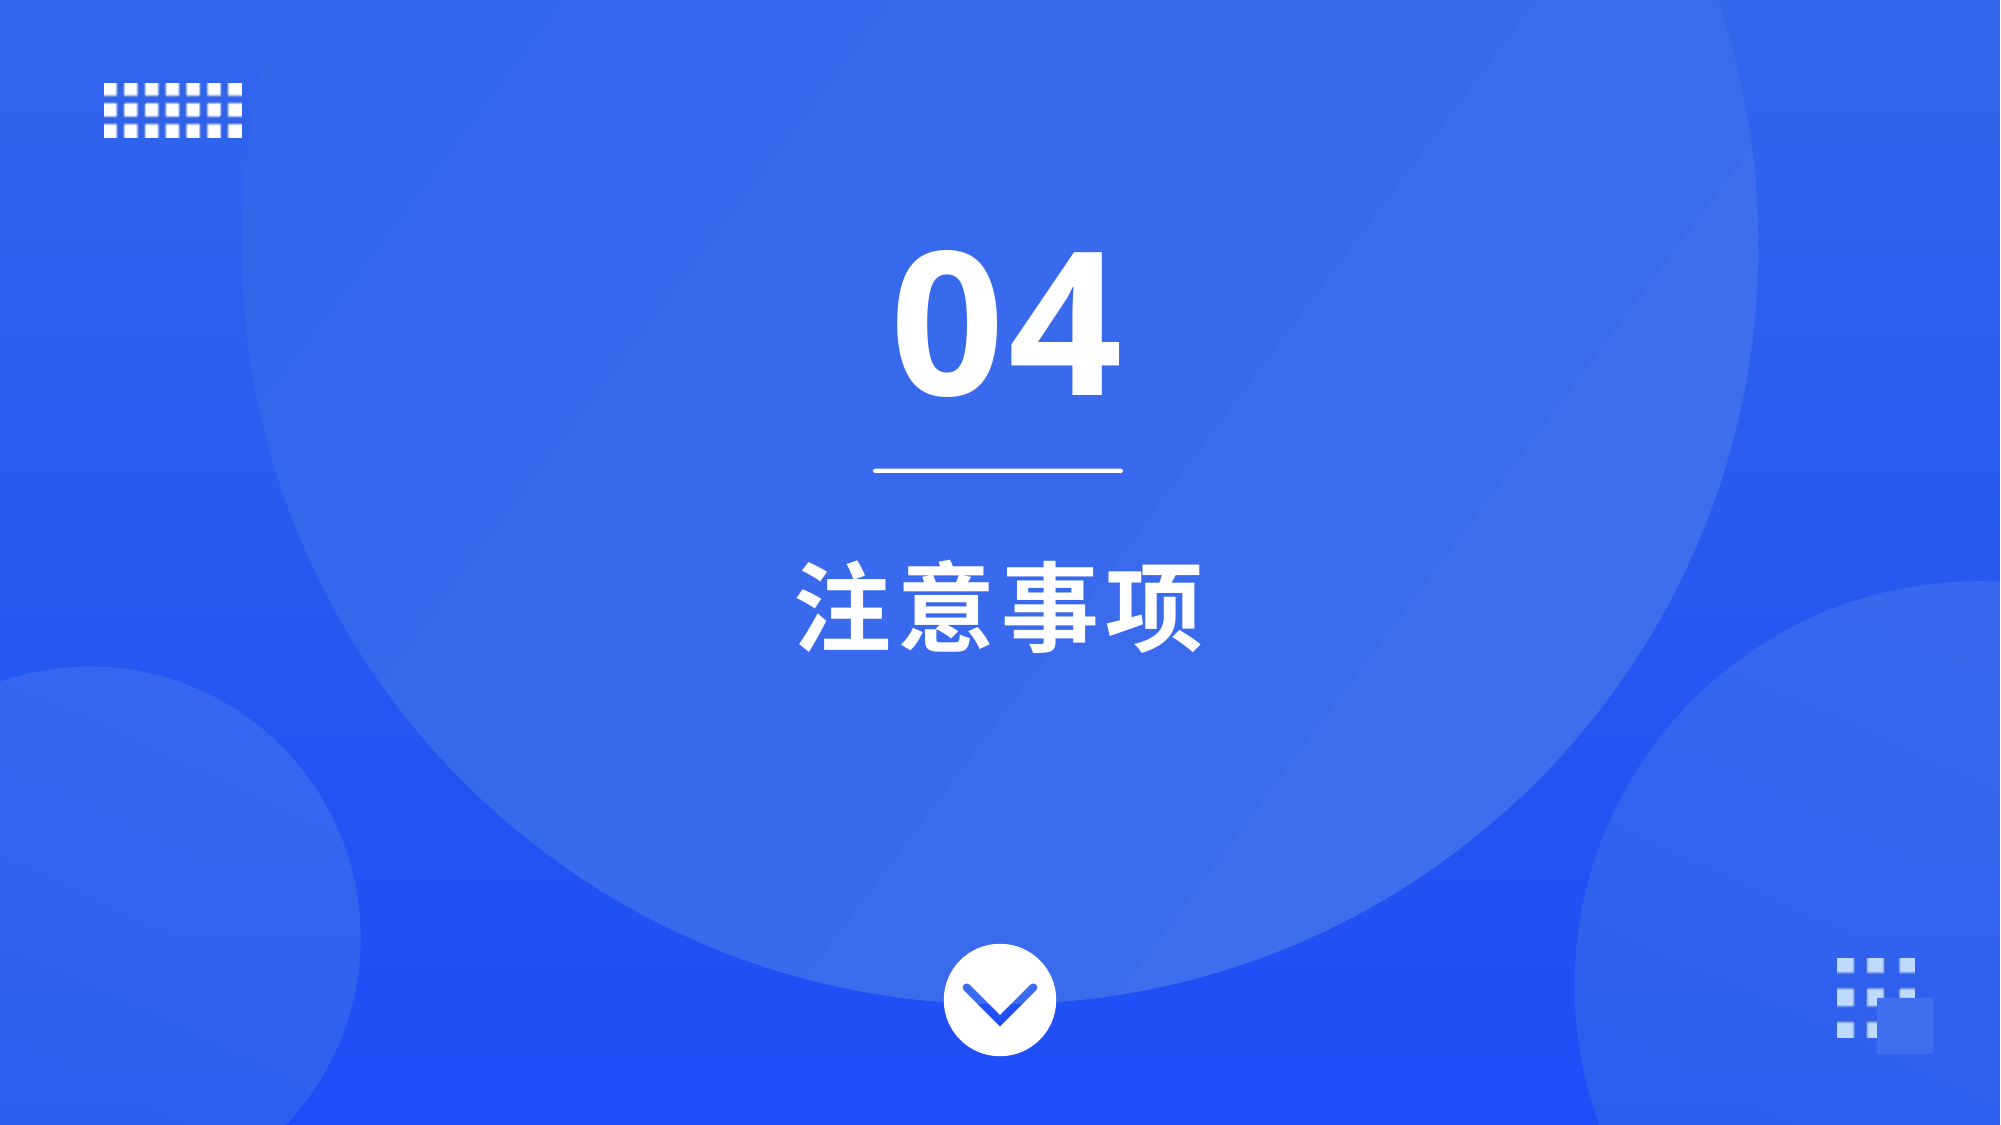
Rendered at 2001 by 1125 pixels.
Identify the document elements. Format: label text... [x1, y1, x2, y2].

picture [104, 83, 242, 138]
picture [1837, 958, 1915, 1038]
title 注意事项 [522, 541, 1475, 667]
list 04 [825, 137, 1123, 472]
